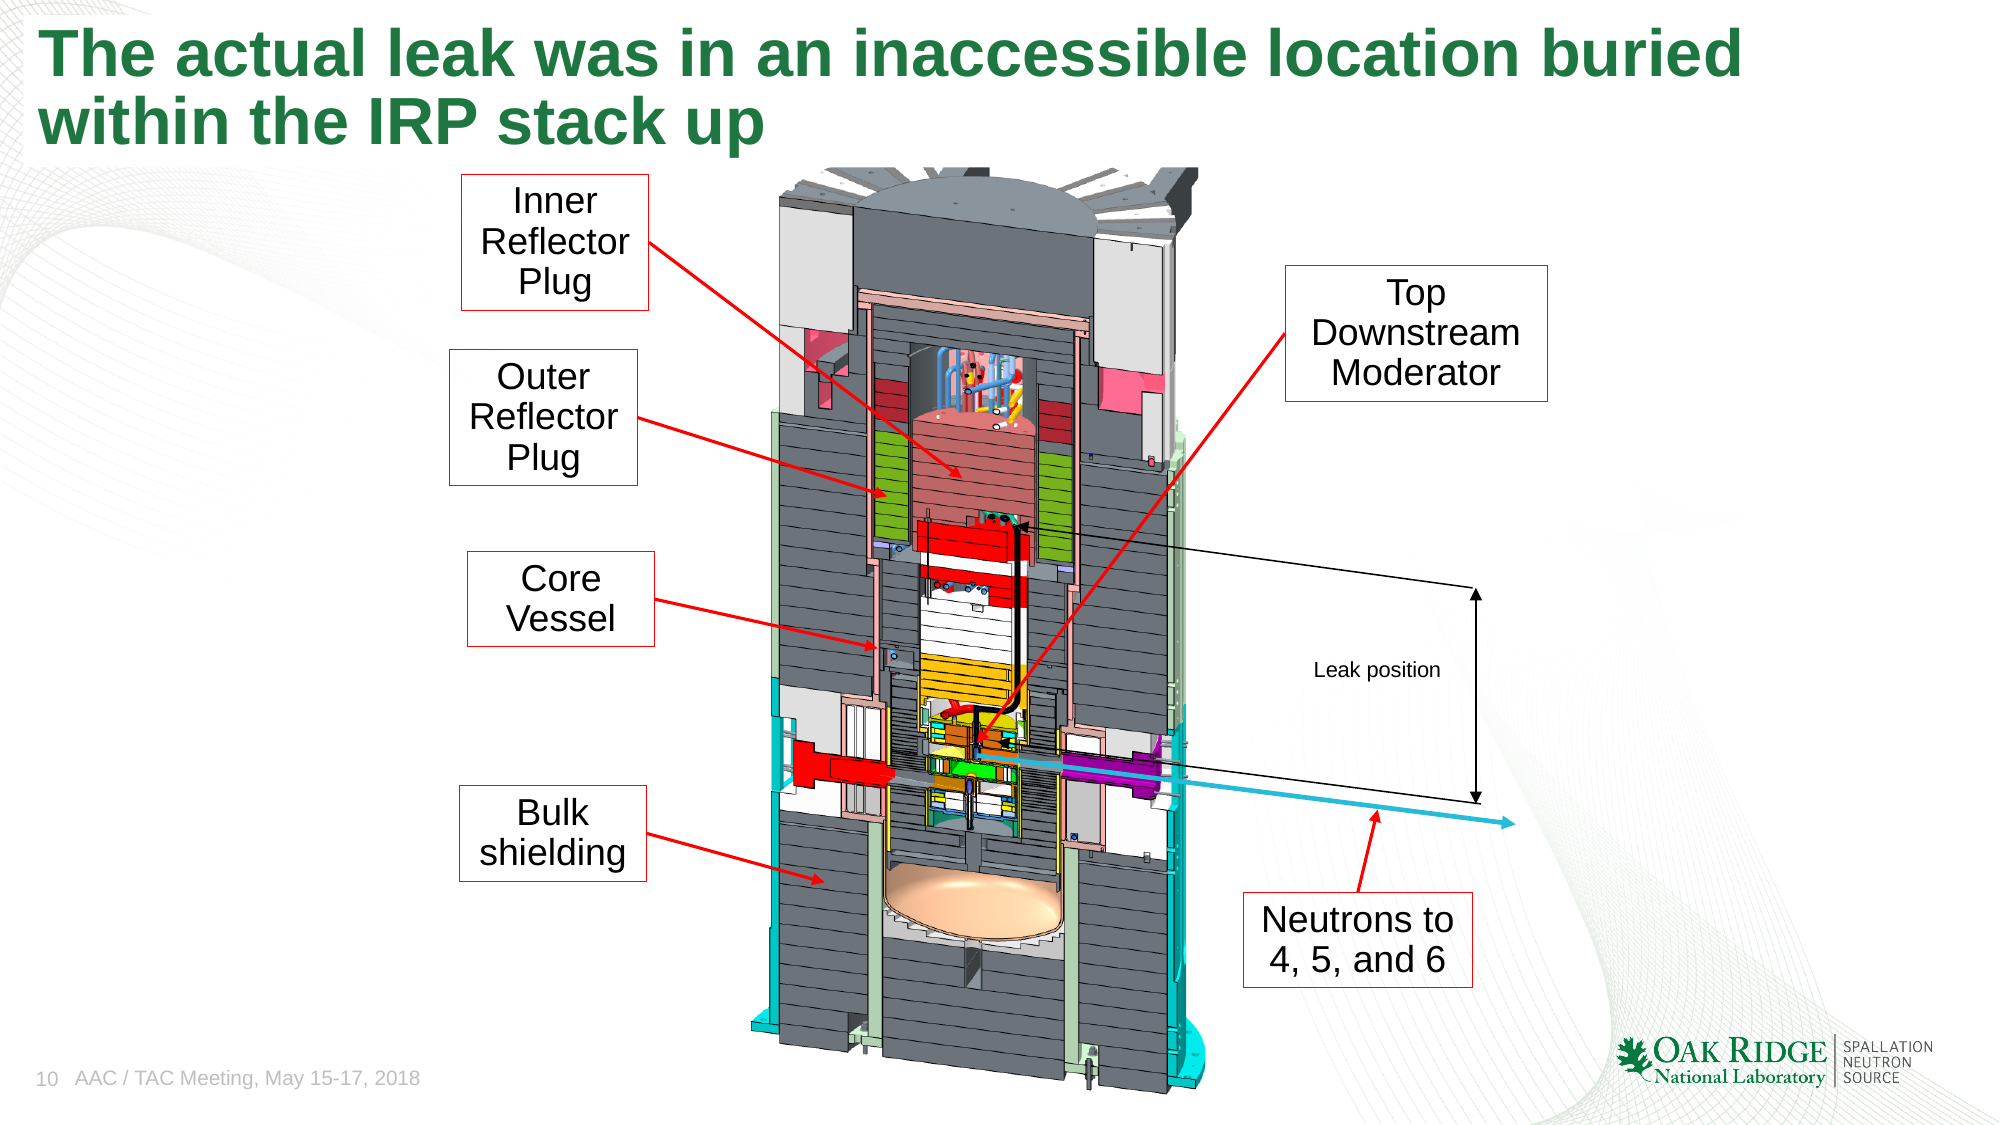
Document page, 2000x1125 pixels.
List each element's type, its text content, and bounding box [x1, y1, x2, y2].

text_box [976, 755, 1353, 825]
picture [461, 0, 2000, 1125]
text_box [1015, 525, 1473, 589]
text_box Outer Reflector Plug [449, 349, 638, 486]
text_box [646, 833, 825, 883]
text_box Top Downstream Moderator [1285, 265, 1548, 402]
text_box Bulk shielding [459, 785, 647, 882]
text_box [976, 333, 1286, 744]
title The actual leak was in an inaccessible location buried within the IRP stack up [23, 14, 1902, 168]
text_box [636, 418, 888, 497]
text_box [1357, 811, 1378, 893]
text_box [1382, 755, 1517, 825]
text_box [996, 741, 1472, 805]
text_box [654, 599, 878, 649]
text_box Leak position [1299, 648, 1457, 690]
text_box Core Vessel [467, 551, 655, 647]
text_box Neutrons to 4, 5, and 6 [1243, 892, 1473, 988]
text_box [648, 242, 963, 479]
text_box Inner Reflector Plug [461, 174, 649, 311]
